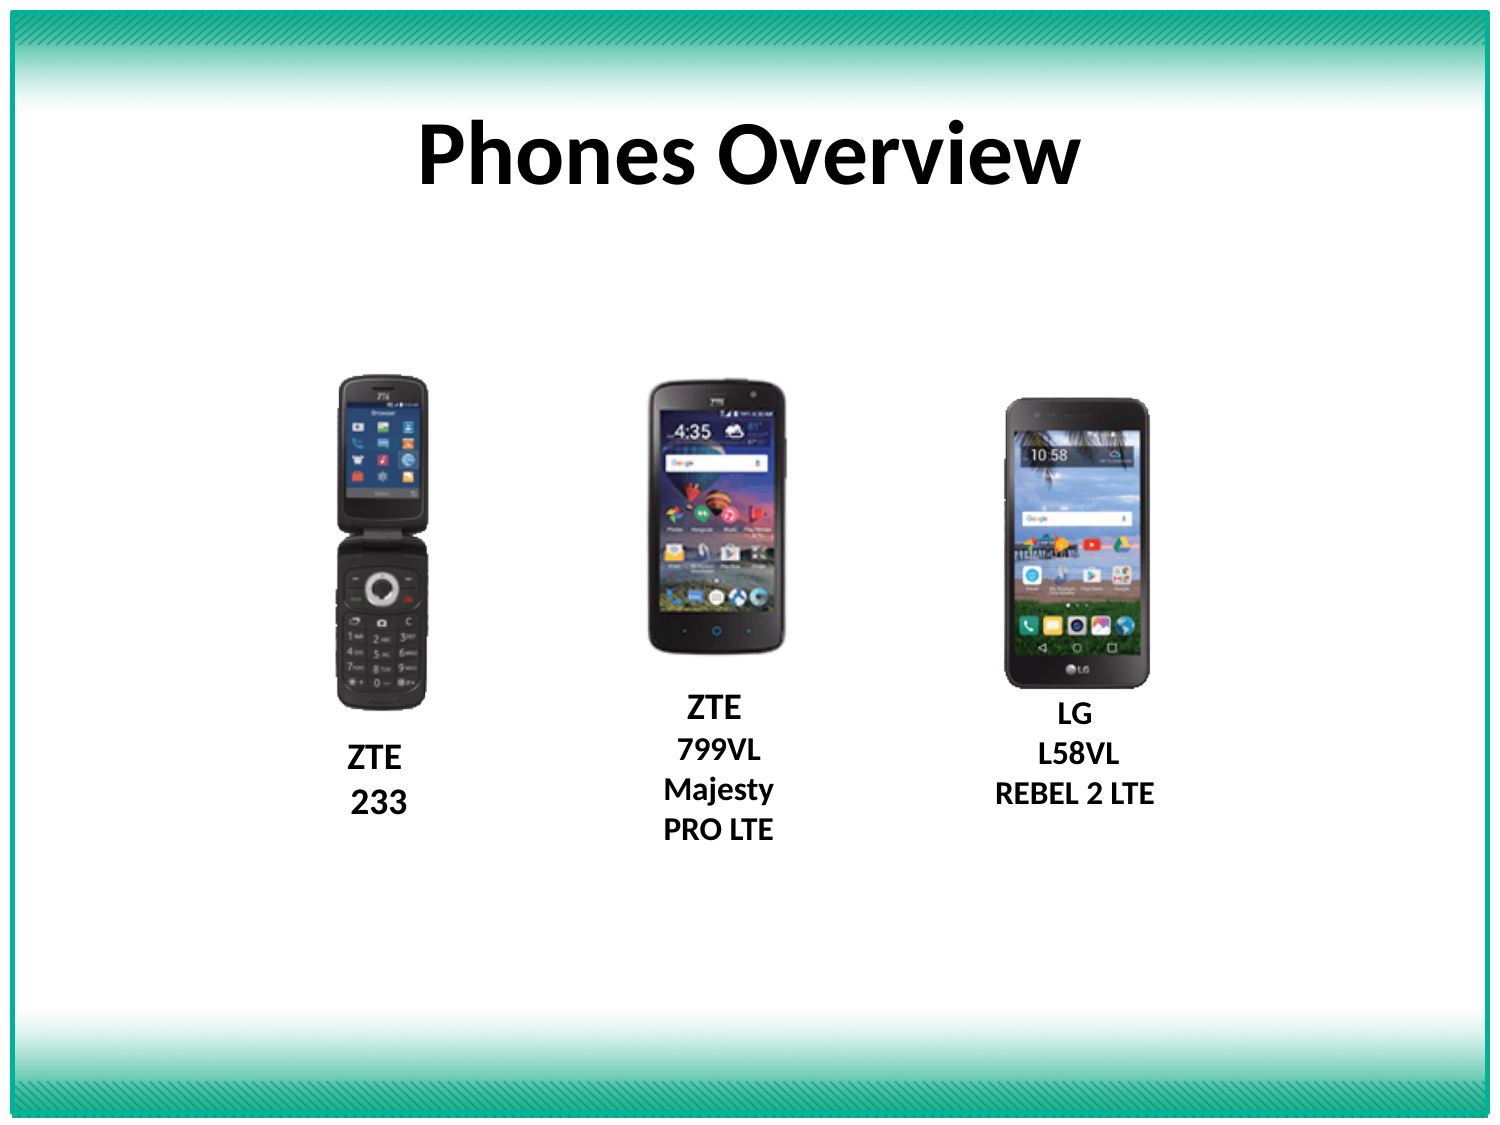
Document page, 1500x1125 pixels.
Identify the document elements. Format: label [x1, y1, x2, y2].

picture [12, 1006, 1488, 1118]
picture [288, 359, 476, 726]
picture [641, 374, 788, 676]
picture [990, 374, 1163, 713]
text_box [10, 119, 1490, 1008]
picture [12, 12, 1488, 113]
